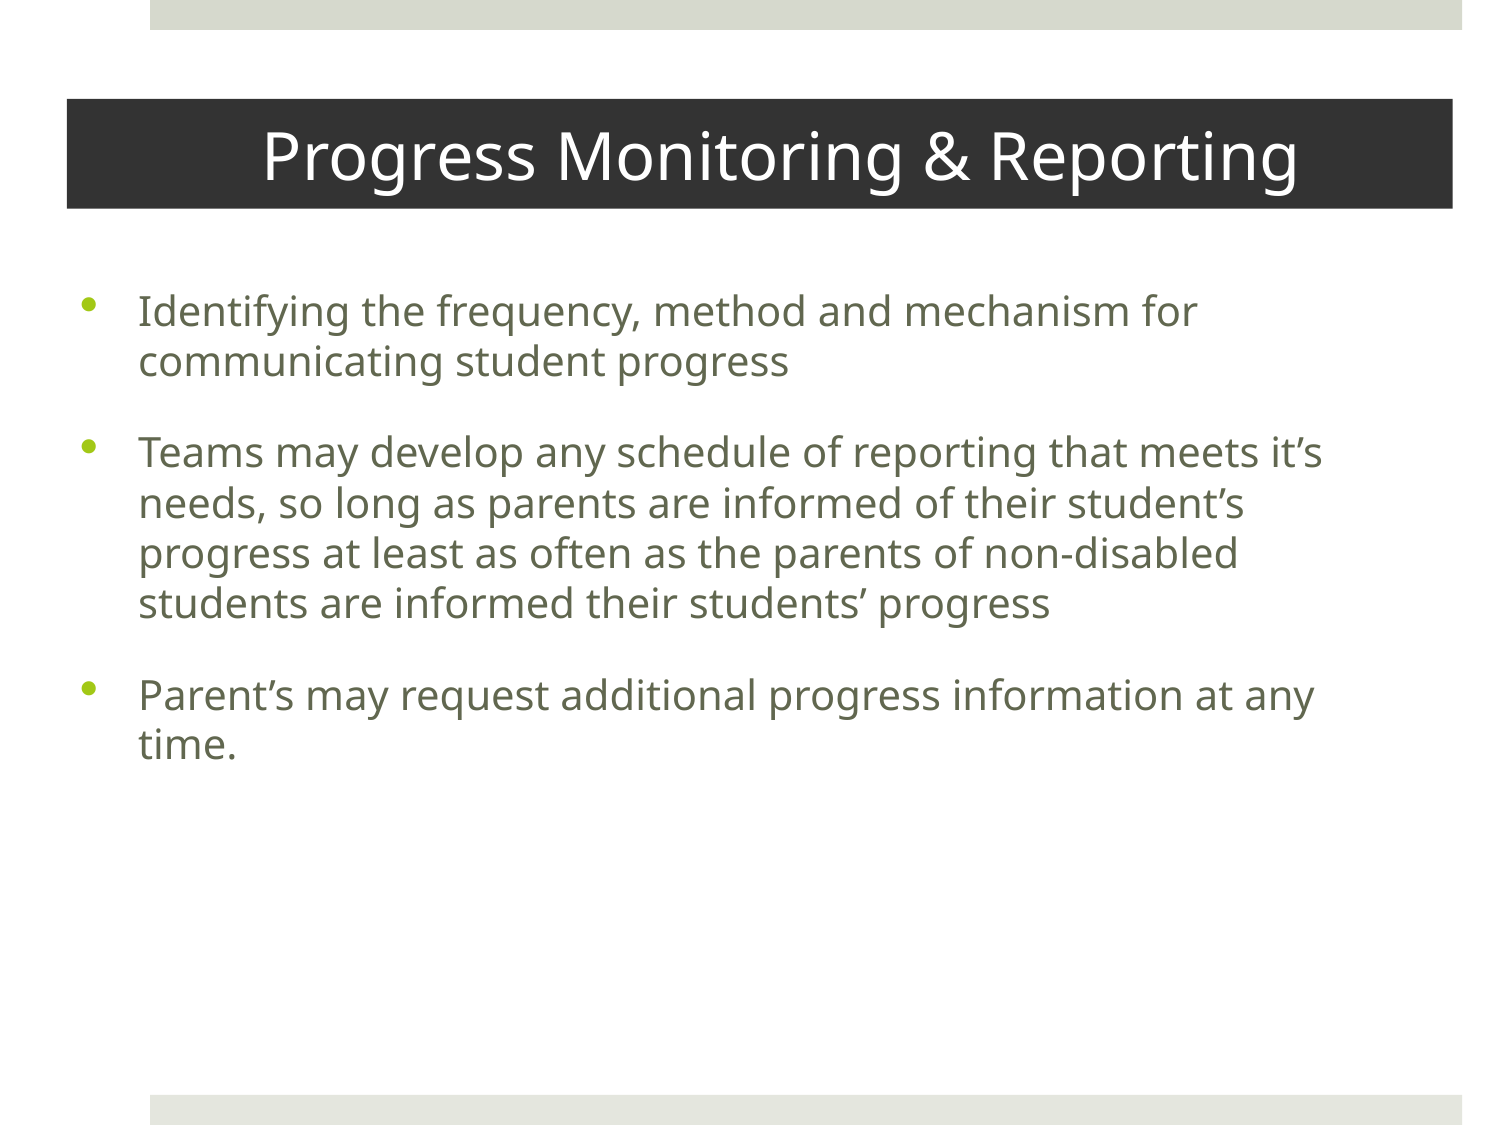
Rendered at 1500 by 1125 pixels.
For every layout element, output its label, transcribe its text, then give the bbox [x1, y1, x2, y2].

list Identifying the frequency, method and mechanism for communicating student progress Teams may develop any schedule of reporting that meets it’s needs, so long as parents are informed of their student’s progress at least as often as the parents of non-disabled students are informed their students’ progress Parent’s may request additional progress information at any time. [66, 276, 1421, 972]
title Progress Monitoring & Reporting [66, 98, 1453, 209]
